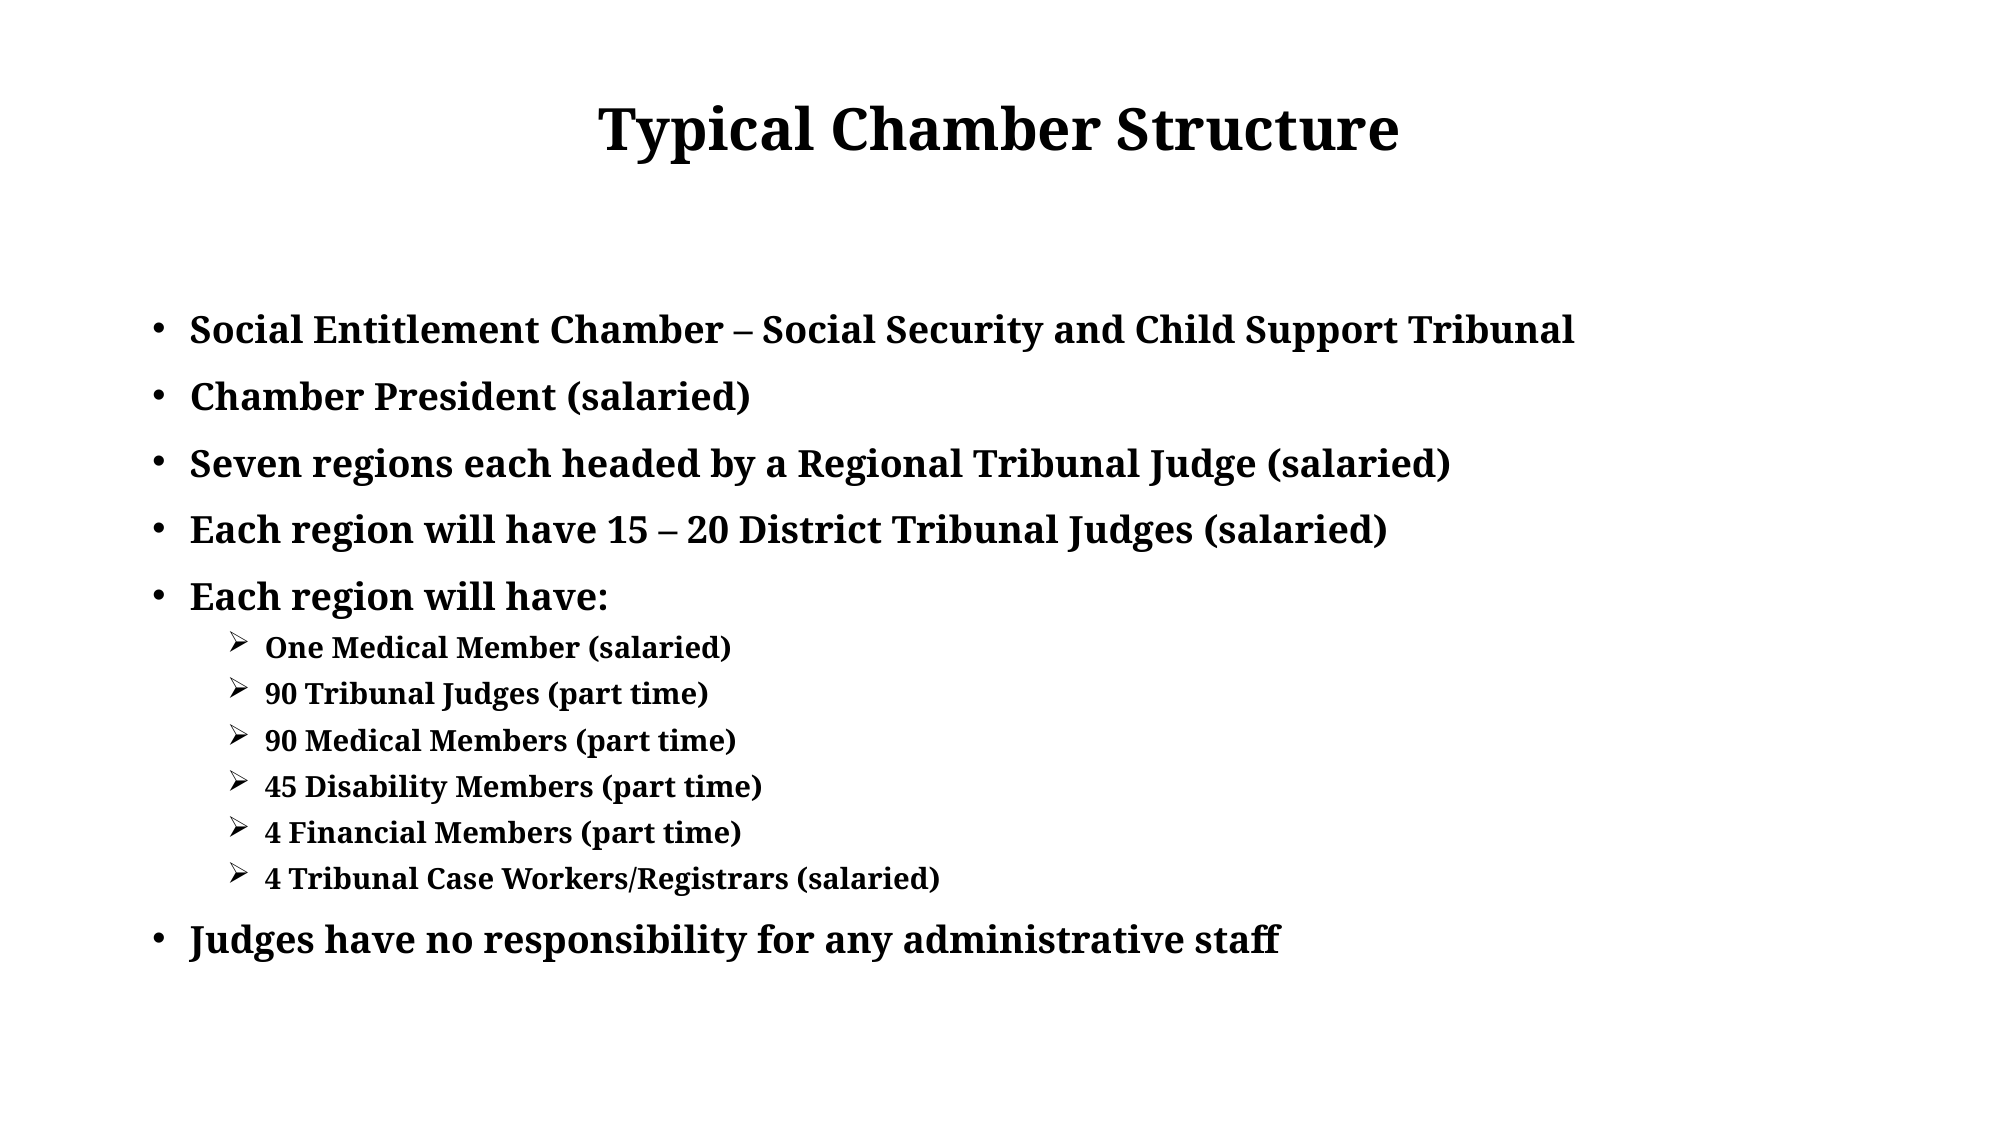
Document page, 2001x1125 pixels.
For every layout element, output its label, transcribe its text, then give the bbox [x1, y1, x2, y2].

title Typical Chamber Structure [137, 59, 1863, 278]
list Social Entitlement Chamber – Social Security and Child Support Tribunal Chamber President (salaried) Seven regions each headed by a Regional Tribunal Judge (salaried) Each region will have 15 – 20 District Tribunal Judges (salaried) Each region will have: One Medical Member (salaried) 90 Tribunal Judges (part time) 90 Medical Members (part time) 45 Disability Members (part time) 4 Financial Members (part time) 4 Tribunal Case Workers/Registrars (salaried) Judges have no responsibility for any administrative staff [137, 299, 1863, 1014]
